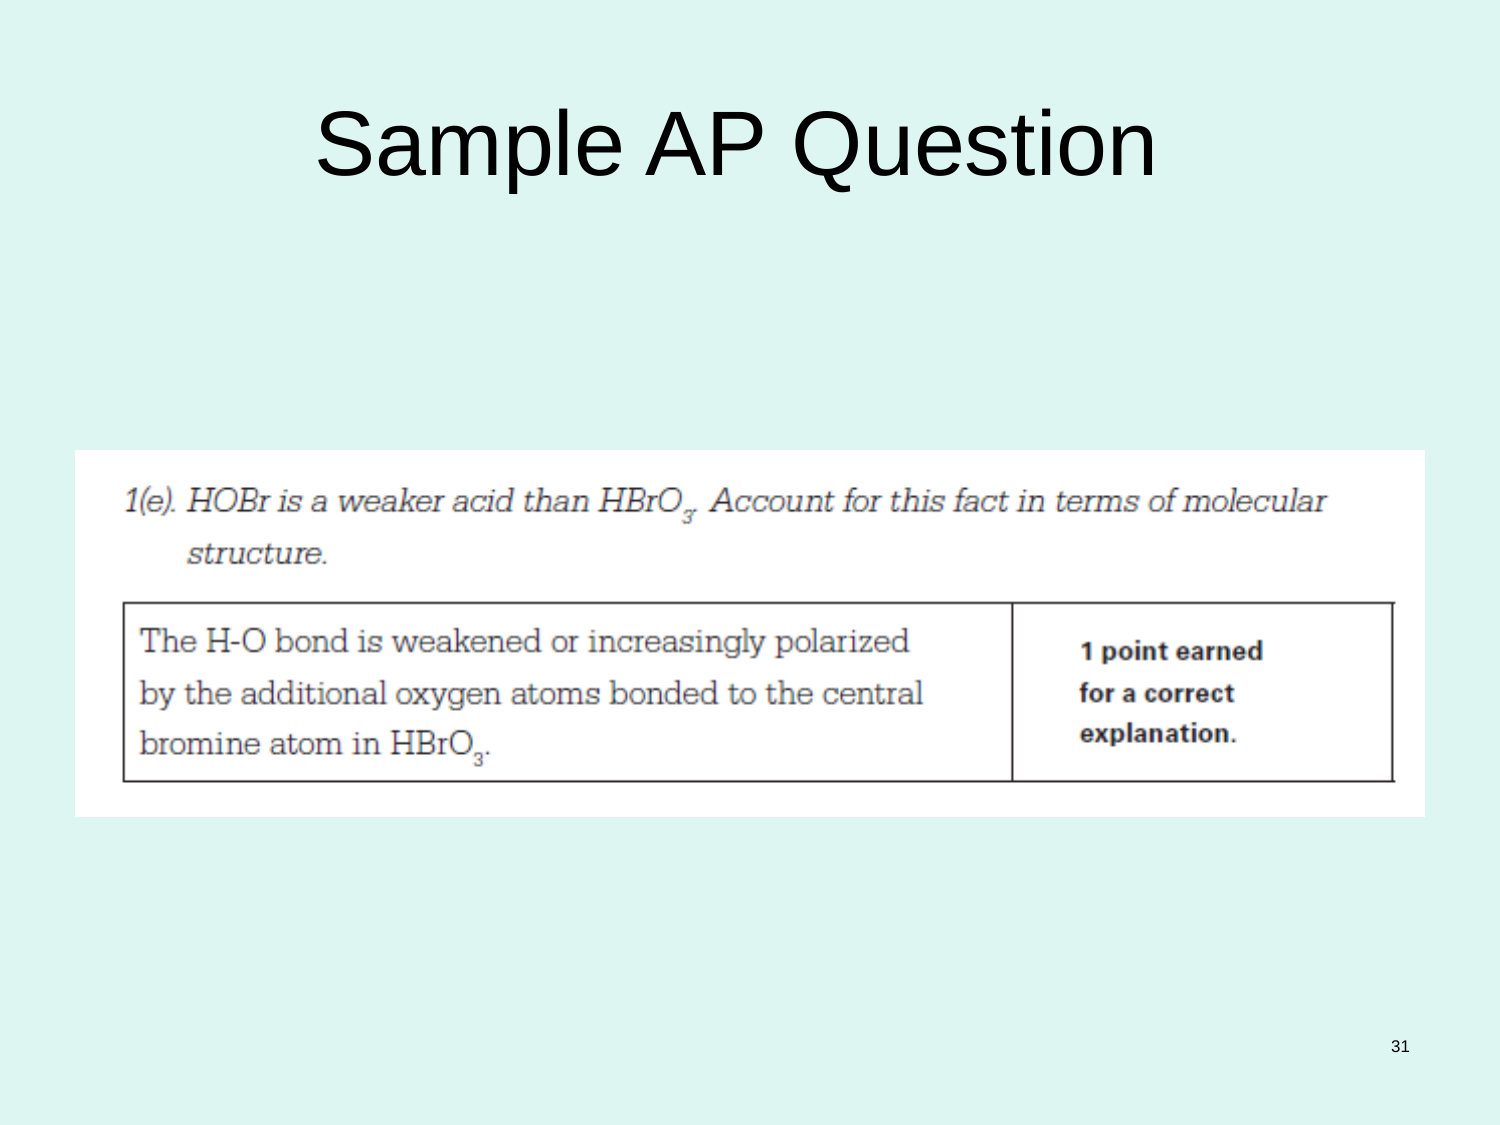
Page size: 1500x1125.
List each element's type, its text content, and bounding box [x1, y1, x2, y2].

slide_number 31 [1074, 1024, 1425, 1103]
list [74, 450, 1426, 817]
title Sample AP Question [75, 45, 1425, 233]
